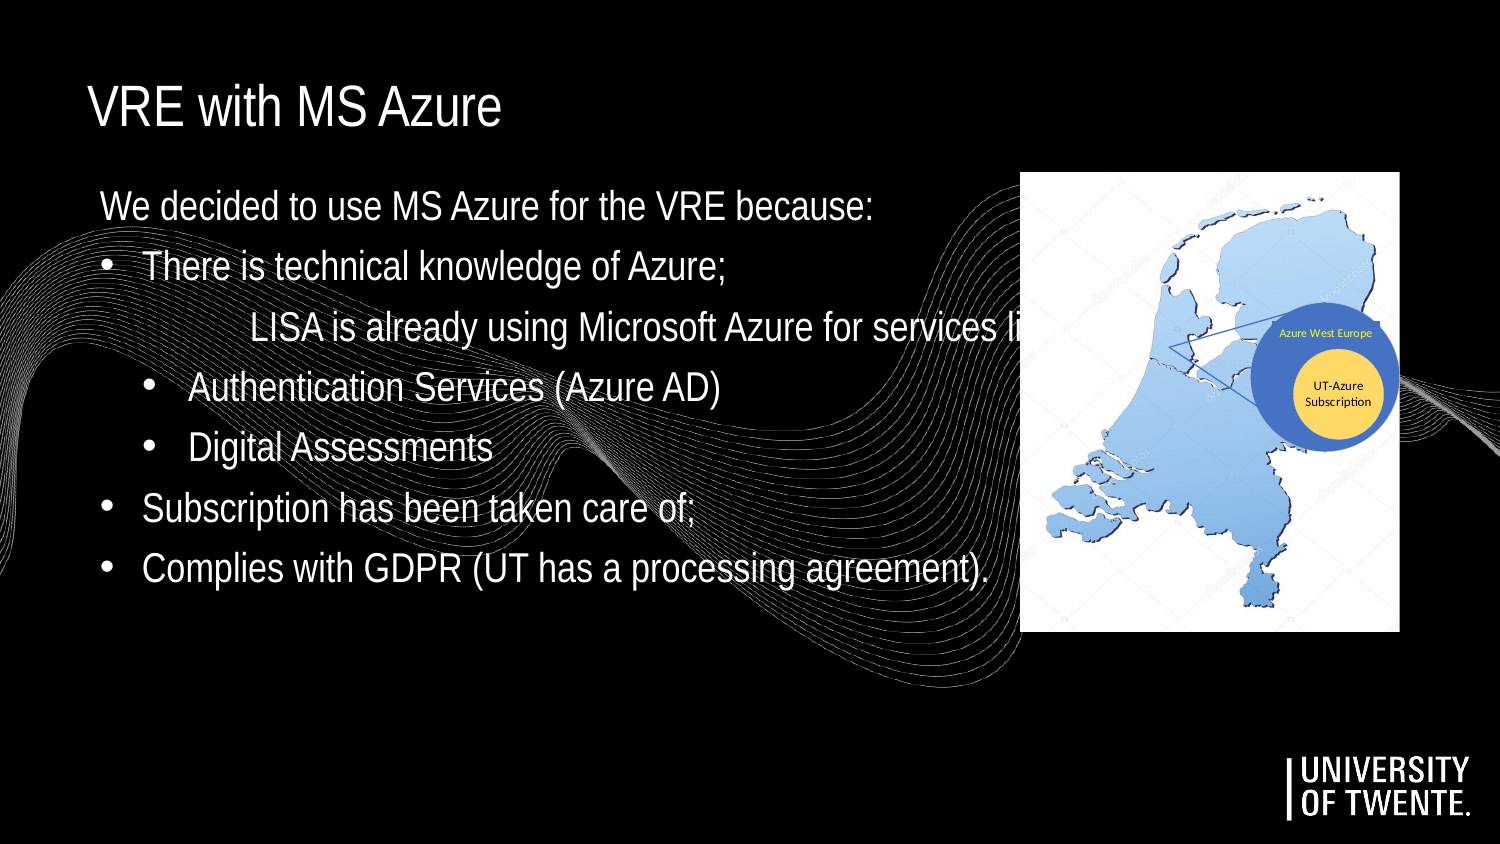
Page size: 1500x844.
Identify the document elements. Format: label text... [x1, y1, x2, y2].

text_box | [1259, 732, 1322, 832]
text_box VRE with MS Azure [72, 61, 379, 146]
text_box We decided to use MS Azure for the VRE because: There is technical knowledge of Azure; LISA is already using Microsoft Azure for services like: Authentication Services (Azure AD) Digital Assessments Subscription has been taken care of; Complies with GDPR (UT has a processing agreement). [99, 168, 379, 597]
picture [0, 0, 1500, 844]
